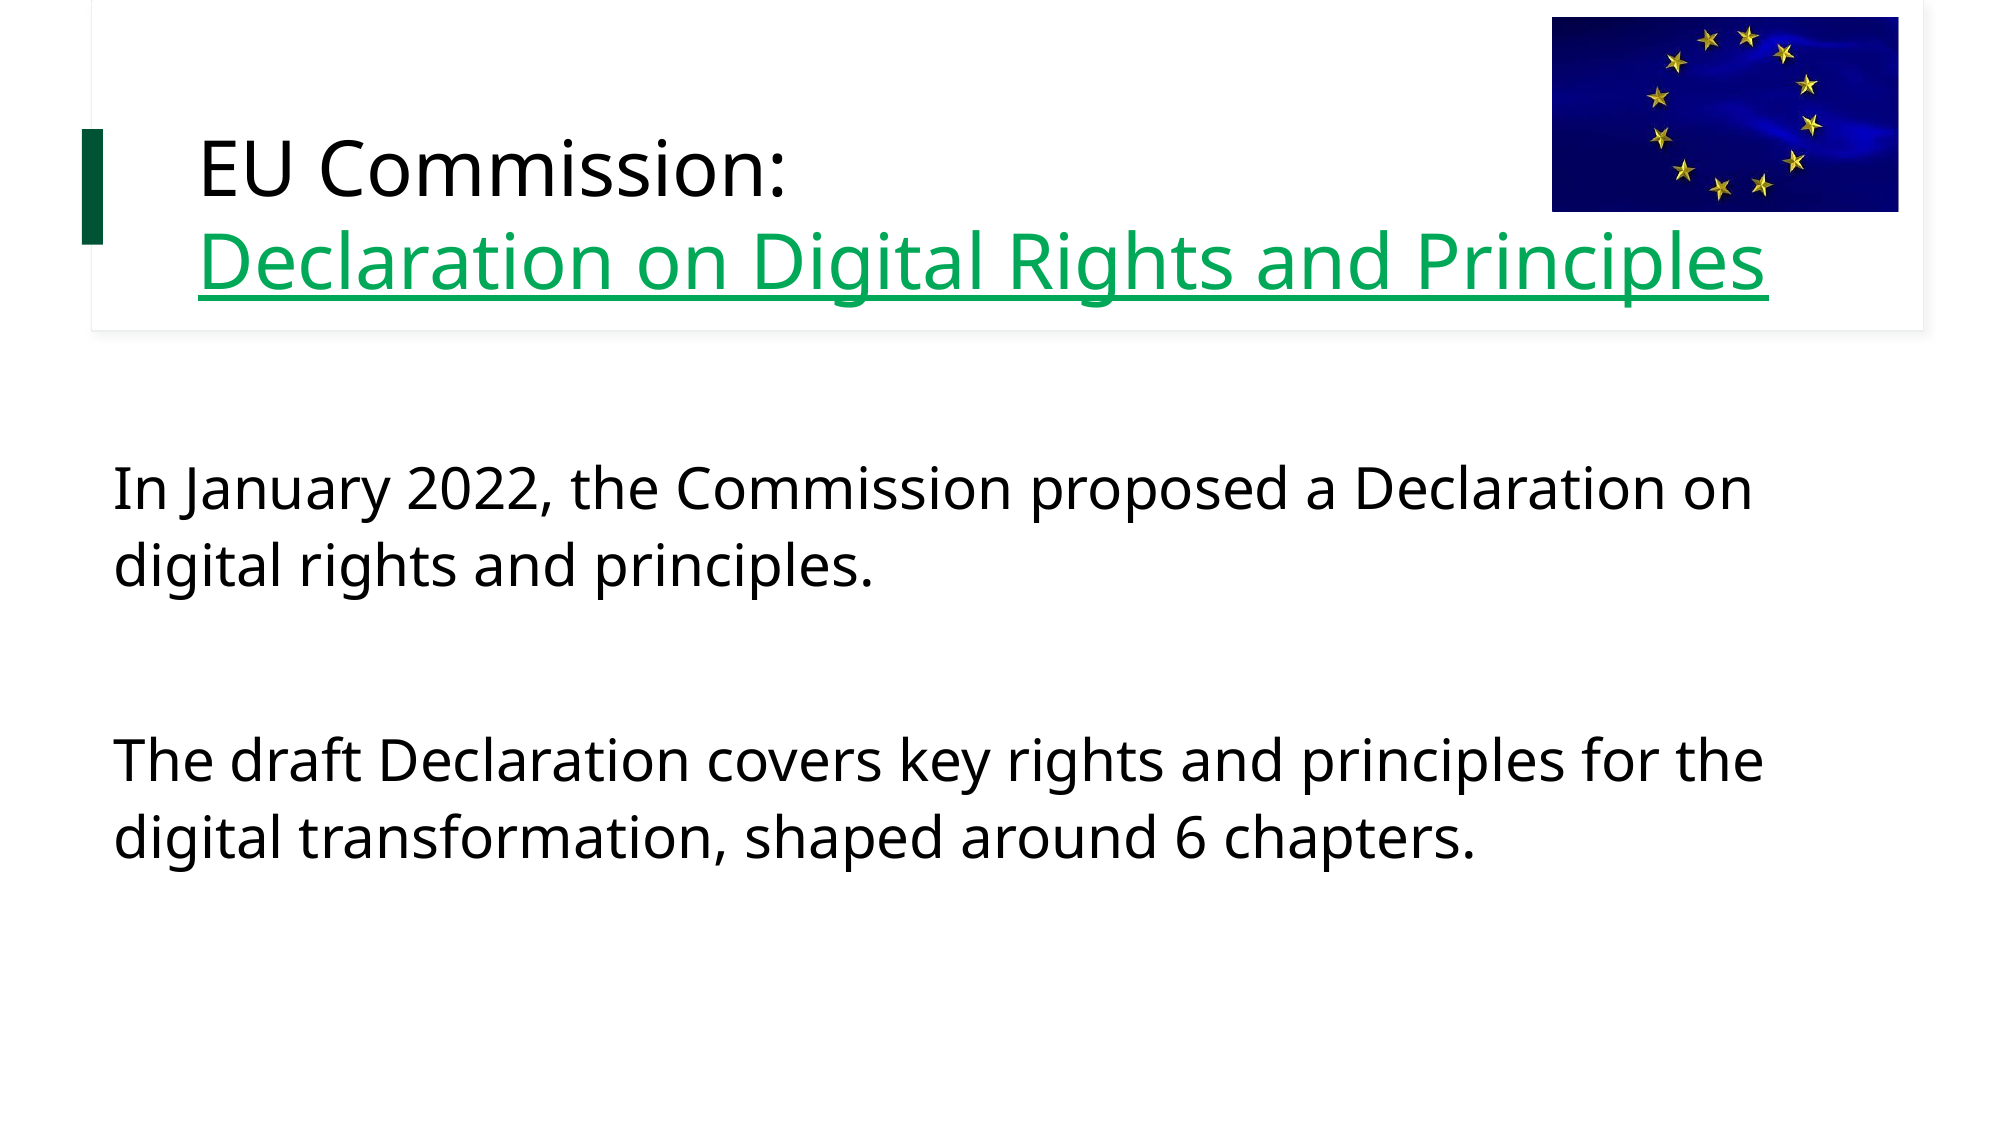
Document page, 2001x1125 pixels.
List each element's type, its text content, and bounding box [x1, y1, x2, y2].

picture [1552, 17, 1899, 212]
list In January 2022, the Commission proposed a Declaration on digital rights and principles. The draft Declaration covers key rights and principles for the digital transformation, shaped around 6 chapters. [98, 437, 1851, 1035]
title EU Commission: Declaration on Digital Rights and Principles [183, 122, 1851, 316]
